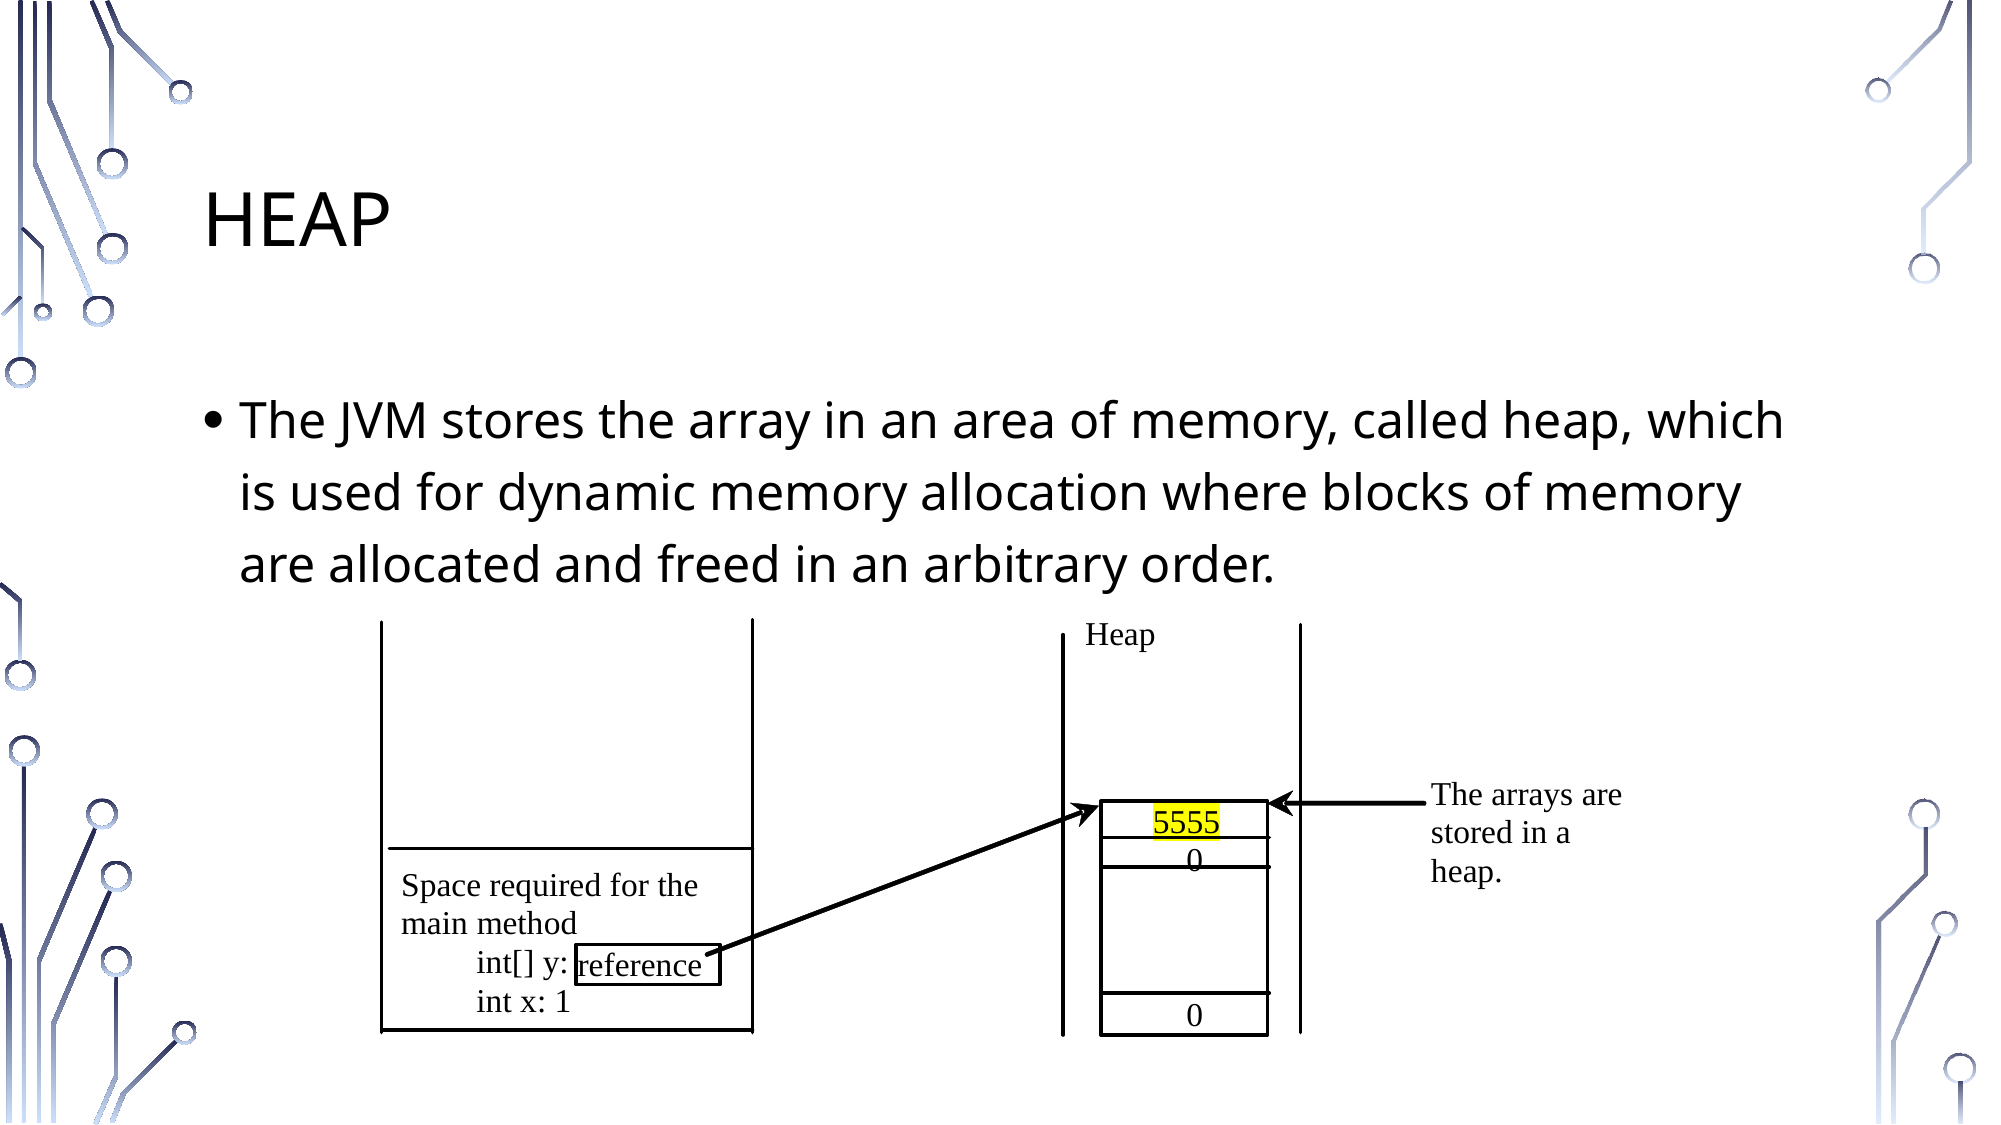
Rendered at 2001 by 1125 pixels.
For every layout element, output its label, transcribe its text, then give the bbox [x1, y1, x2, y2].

list The JVM stores the array in an area of memory, called heap, which is used for dynamic memory allocation where blocks of memory are allocated and freed in an arbitrary order. [187, 369, 1813, 950]
text_box [662, 449, 2000, 526]
title Heap [187, 101, 1813, 344]
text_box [318, 601, 1682, 1057]
